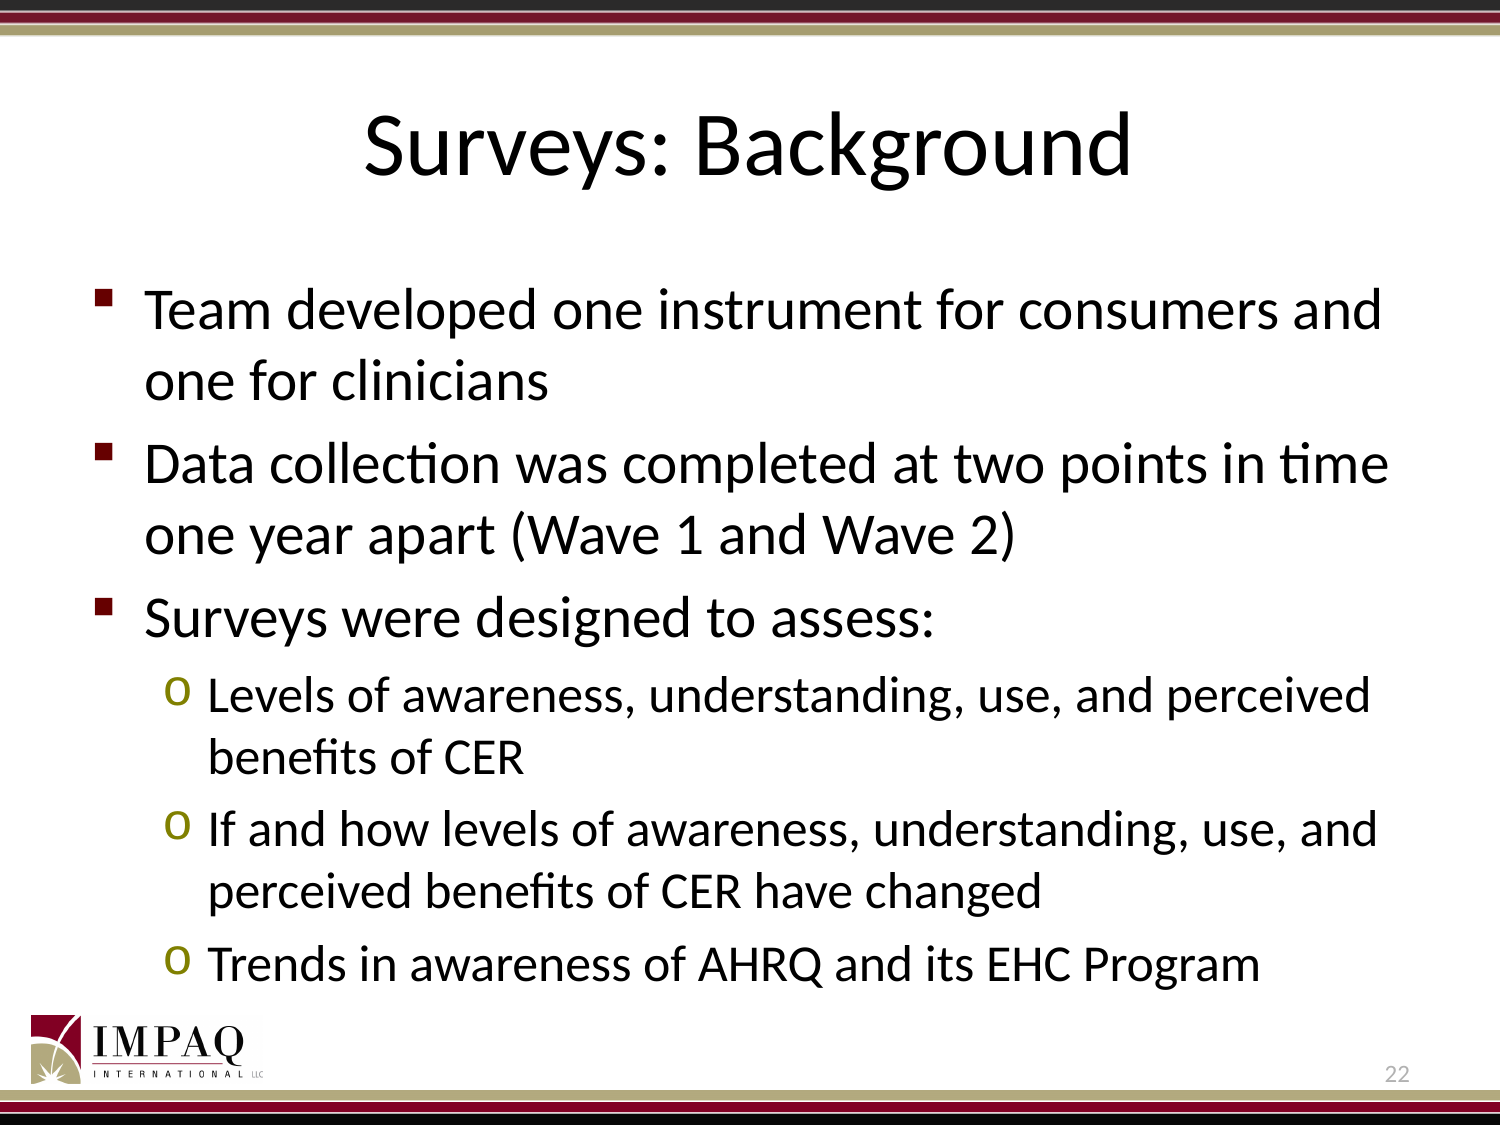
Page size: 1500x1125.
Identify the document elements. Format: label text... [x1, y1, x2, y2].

picture [31, 1015, 263, 1084]
slide_number 22 [1074, 1042, 1425, 1103]
title Surveys: Background [75, 45, 1425, 233]
picture [0, 1090, 1500, 1125]
list Team developed one instrument for consumers and one for clinicians Data collection was completed at two points in time one year apart (Wave 1 and Wave 2) Surveys were designed to assess: Levels of awareness, understanding, use, and perceived benefits of CER If and how levels of awareness, understanding, use, and perceived benefits of CER have changed Trends in awareness of AHRQ and its EHC Program [75, 262, 1425, 1005]
picture [0, 0, 1500, 44]
